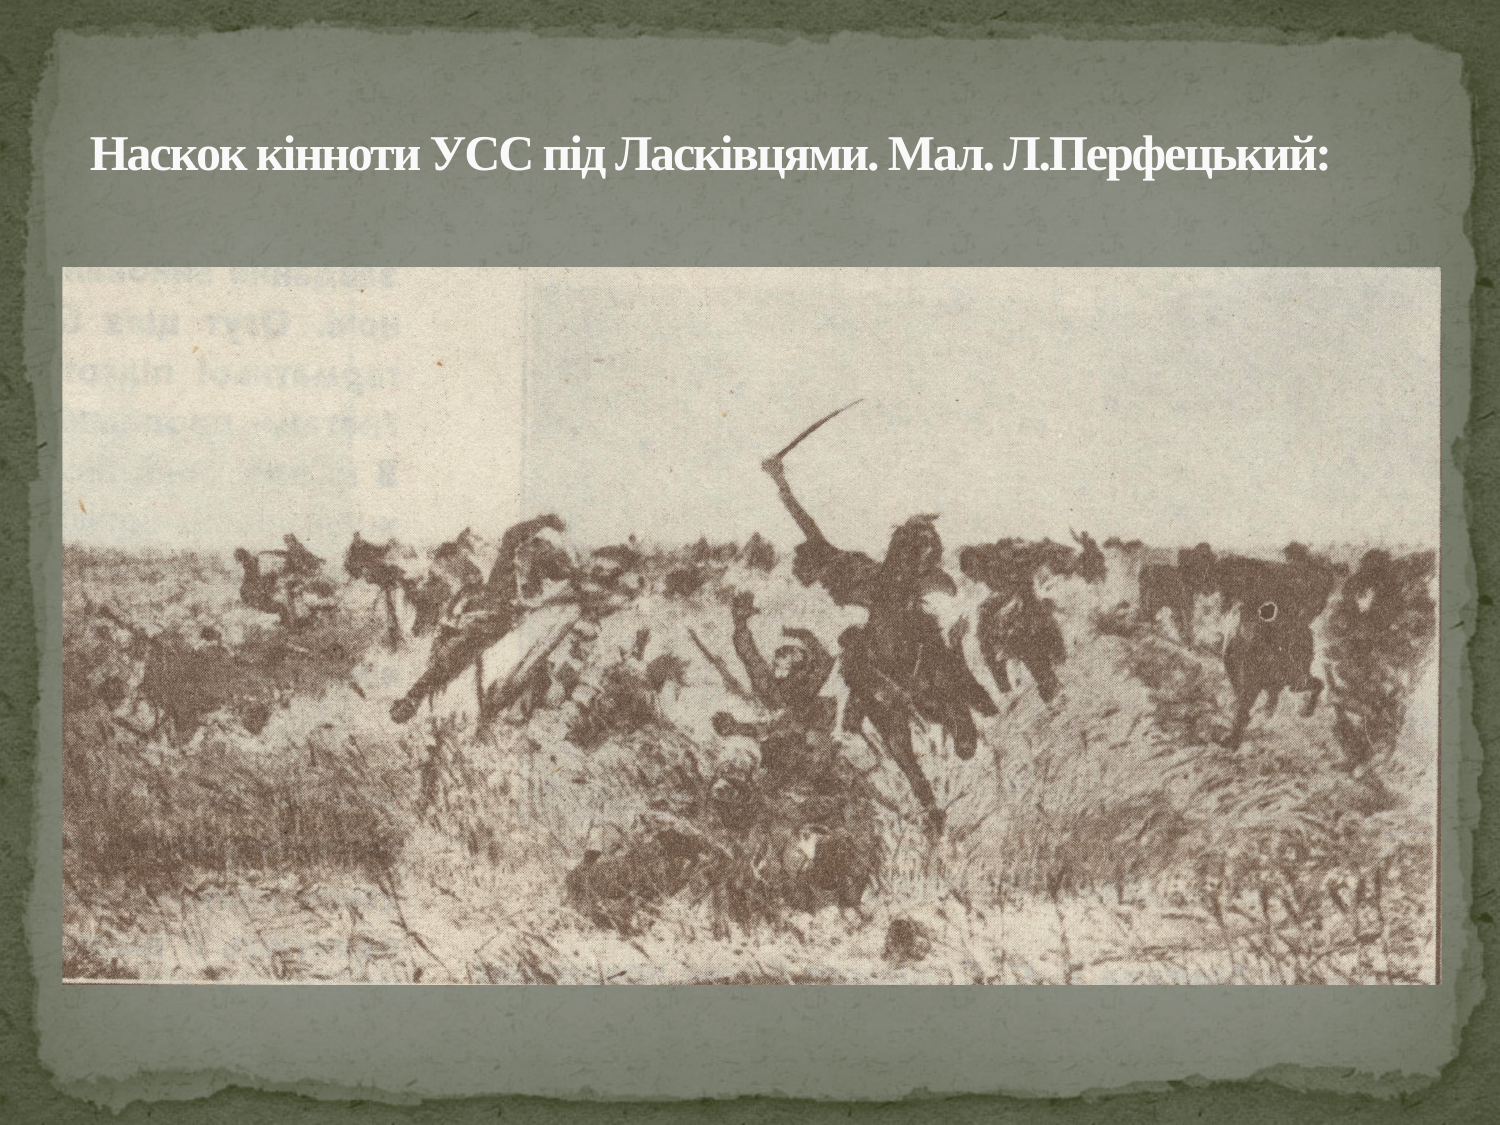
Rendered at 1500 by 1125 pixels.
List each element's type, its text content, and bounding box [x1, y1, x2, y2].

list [65, 270, 1440, 983]
title Наскок кінноти УСС під Ласківцями. Мал. Л.Перфецький: [74, 24, 1425, 188]
